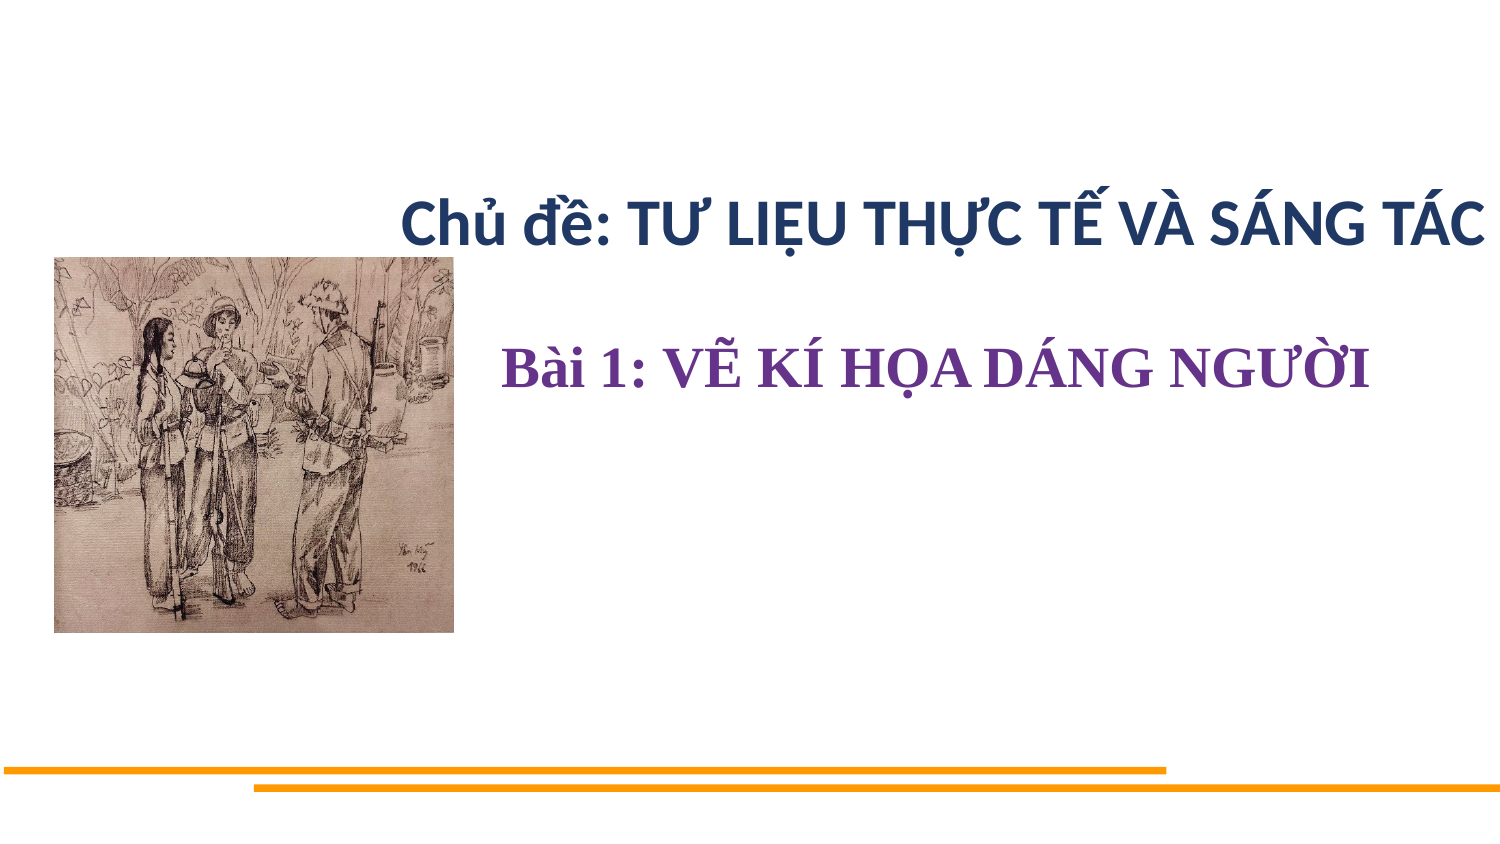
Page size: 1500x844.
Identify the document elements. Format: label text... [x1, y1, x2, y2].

text_box [3, 766, 1167, 775]
picture [54, 257, 454, 633]
text_box [253, 783, 1500, 793]
text_box Chủ đề: TƯ LIỆU THỰC TẾ VÀ SÁNG TÁC Bài 1: VẼ KÍ HỌA DÁNG NGƯỜI [374, 171, 1500, 407]
